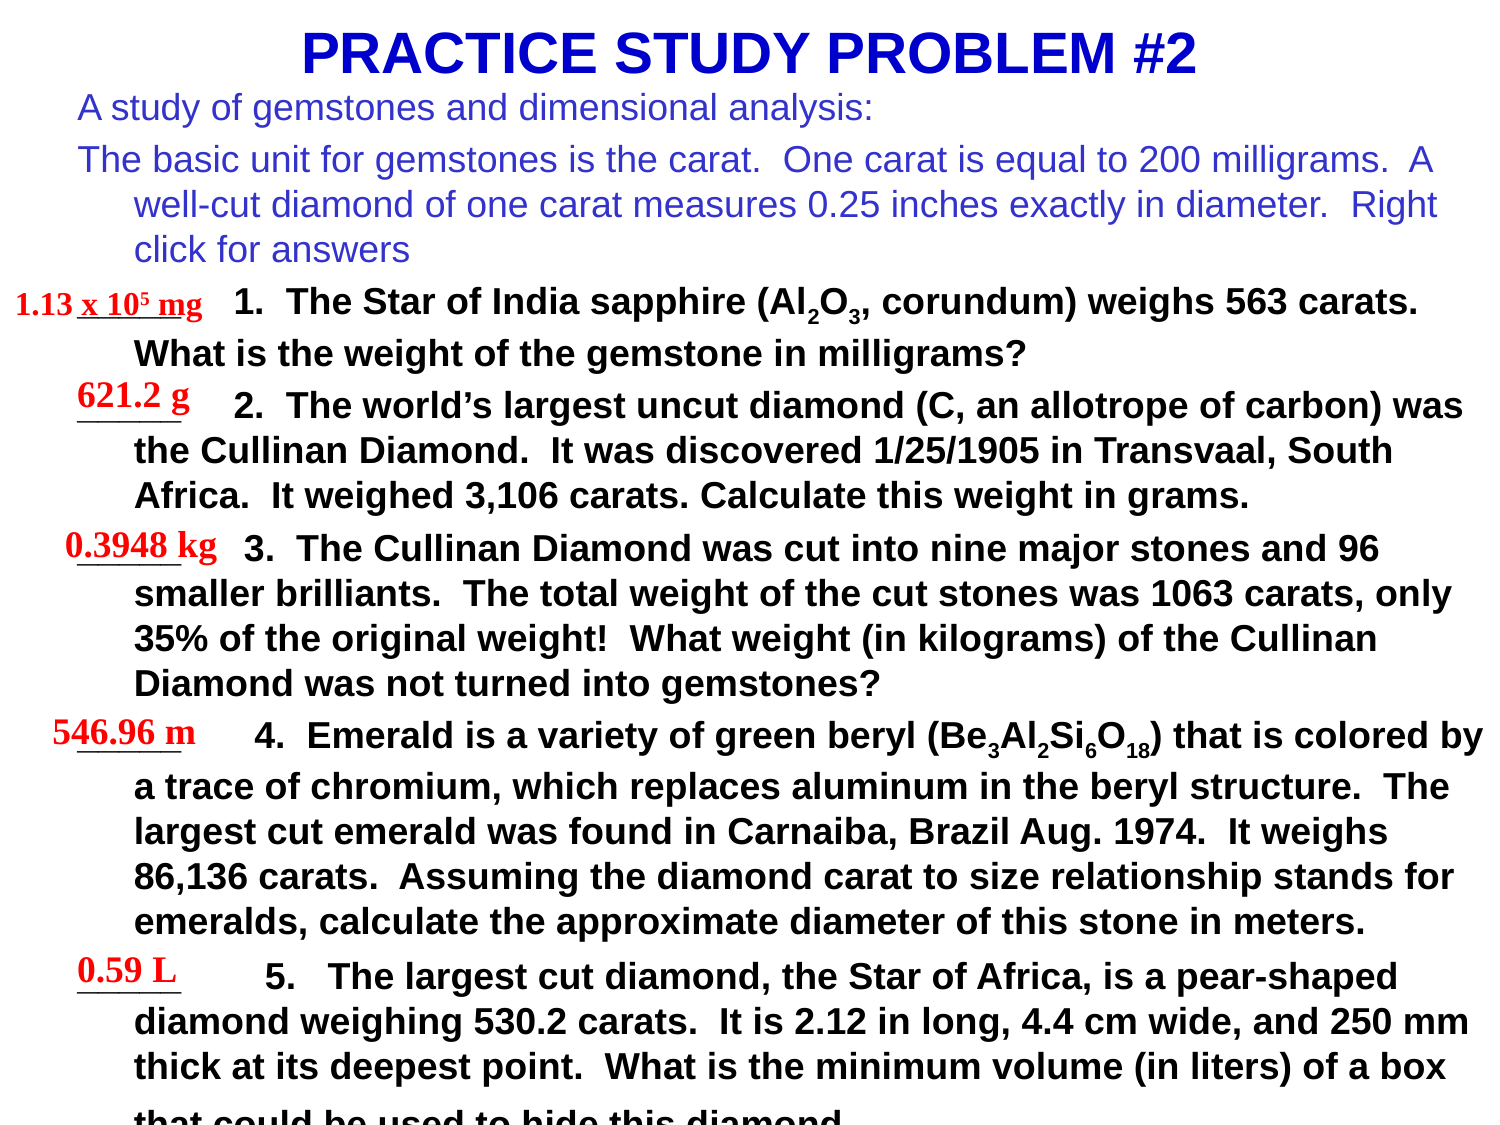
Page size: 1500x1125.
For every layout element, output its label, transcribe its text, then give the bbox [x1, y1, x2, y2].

text_box 621.2 g [62, 362, 275, 423]
text_box 0.3948 kg [50, 512, 238, 573]
text_box 546.96 m [37, 699, 263, 760]
list A study of gemstones and dimensional analysis: The basic unit for gemstones is the carat. One carat is equal to 200 milligrams. A well-cut diamond of one carat measures 0.25 inches exactly in diameter. Right click for answers _____ 1. The Star of India sapphire (Al2O3, corundum) weighs 563 carats. What is the weight of the gemstone in milligrams? _____ 2. The world’s largest uncut diamond (C, an allotrope of carbon) was the Cullinan Diamond. It was discovered 1/25/1905 in Transvaal, South Africa. It weighed 3,106 carats. Calculate this weight in grams. _____ 3. The Cullinan Diamond was cut into nine major stones and 96 smaller brilliants. The total weight of the cut stones was 1063 carats, only 35% of the original weight! What weight (in kilograms) of the Cullinan Diamond was not turned into gemstones? _____ 4. Emerald is a variety of green beryl (Be3Al2Si6O18) that is colored by a trace of chromium, which replaces aluminum in the beryl structure. The largest cut emerald was found in Carnaiba, Brazil Aug. 1974. It weighs 86,136 carats. Assuming the diamond carat to size relationship stands for emeralds, calculate the approximate diameter of this stone in meters. _____ 5. The largest cut diamond, the Star of Africa, is a pear-shaped diamond weighing 530.2 carats. It is 2.12 in long, 4.4 cm wide, and 250 mm thick at its deepest point. What is the minimum volume (in liters) of a box that could be used to hide this diamond. [62, 75, 1500, 1125]
title PRACTICE STUDY PROBLEM #2 [0, 0, 1500, 100]
text_box 0.59 L [62, 937, 275, 998]
text_box 1.13 x 105 mg [0, 274, 300, 330]
